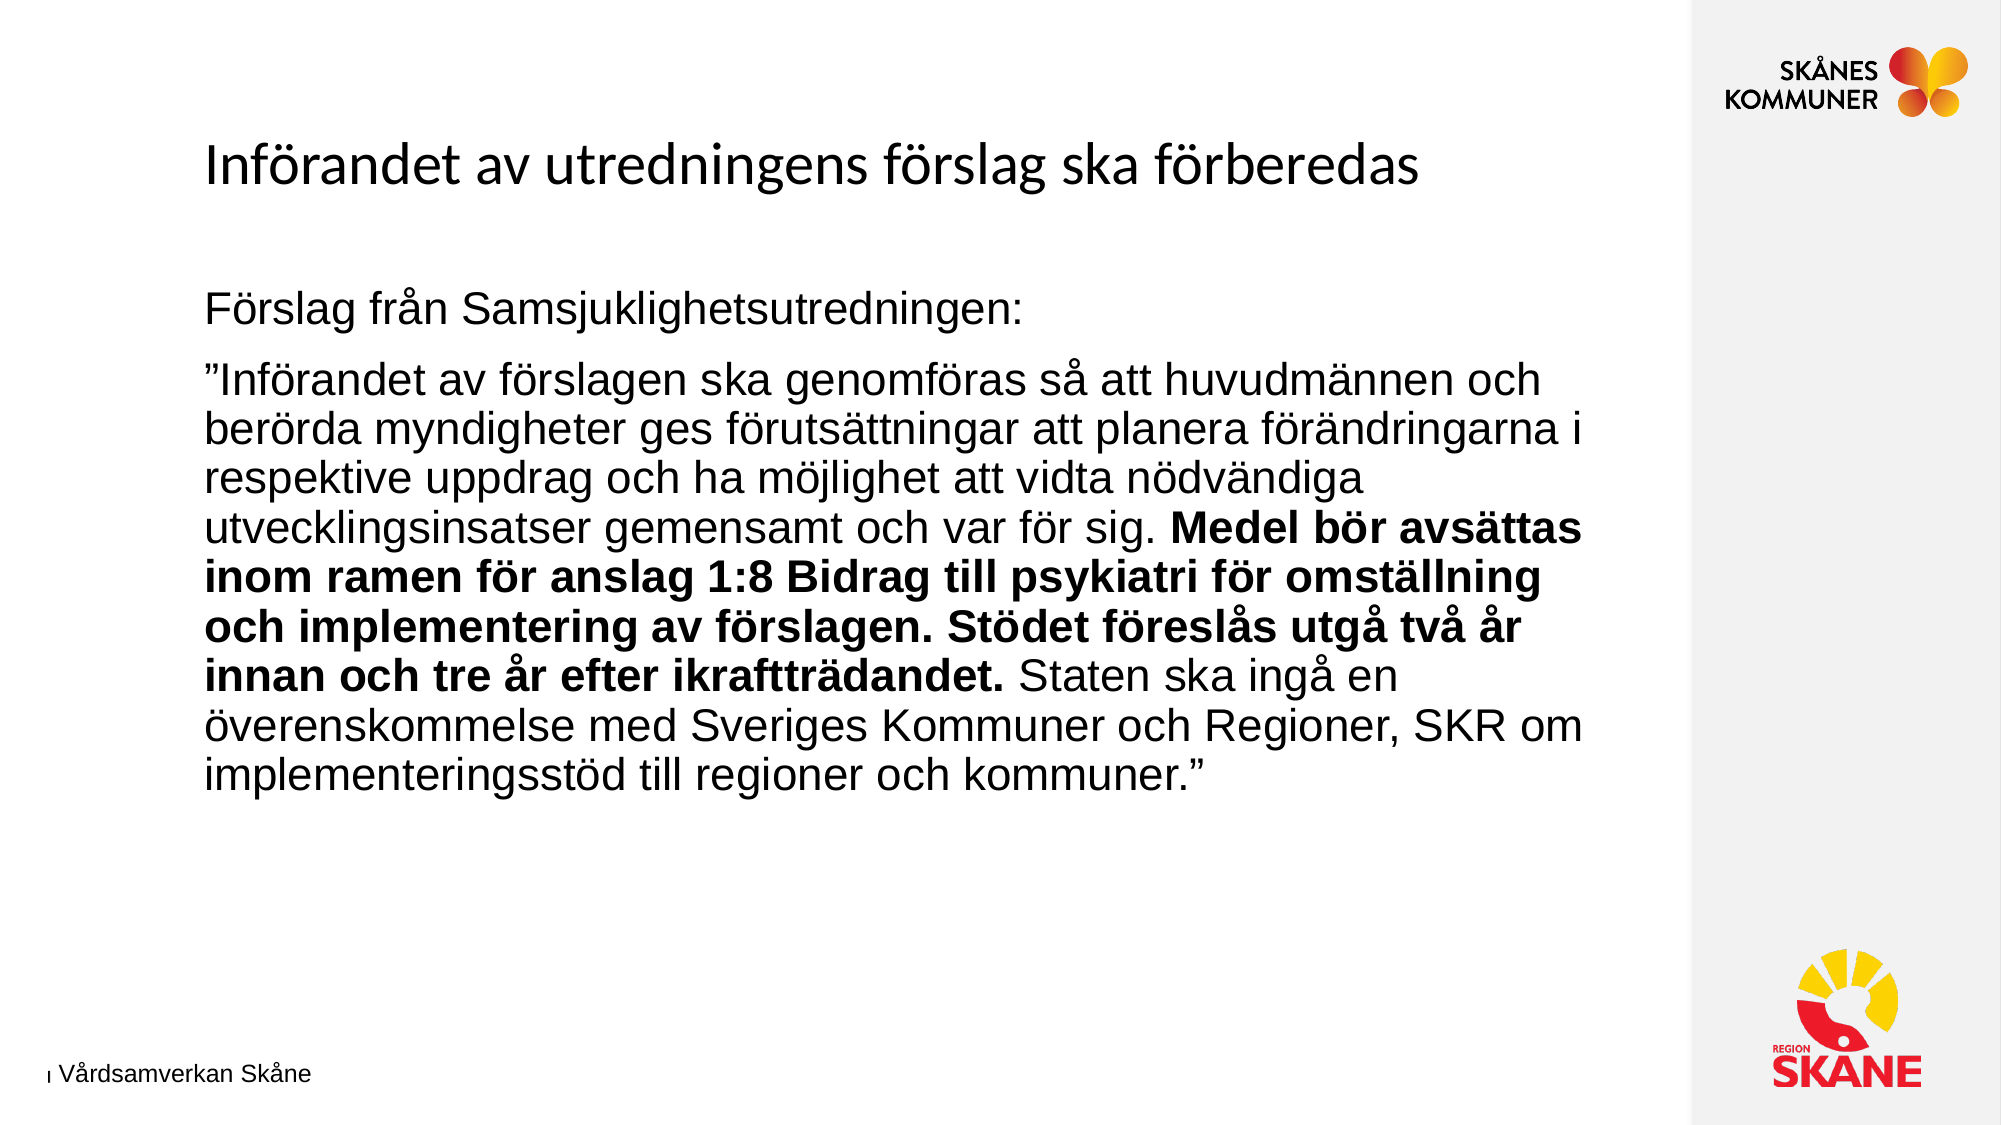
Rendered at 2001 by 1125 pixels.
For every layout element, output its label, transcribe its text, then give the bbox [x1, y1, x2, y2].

title Införandet av utredningens förslag ska förberedas [189, 95, 1460, 235]
picture [1726, 47, 1968, 117]
list Förslag från Samsjuklighetsutredningen: ”Införandet av förslagen ska genomföras så att huvudmännen och berörda myndigheter ges förutsättningar att planera förändringarna i respektive uppdrag och ha möjlighet att vidta nödvändiga utvecklingsinsatser gemensamt och var för sig. Medel bör avsättas inom ramen för anslag 1:8 Bidrag till psykiatri för omställning och implementering av förslagen. Stödet föreslås utgå två år innan och tre år efter ikraftträdandet. Staten ska ingå en överenskommelse med Sveriges Kommuner och Regioner, SKR om implementeringsstöd till regioner och kommuner.” [189, 277, 1620, 984]
